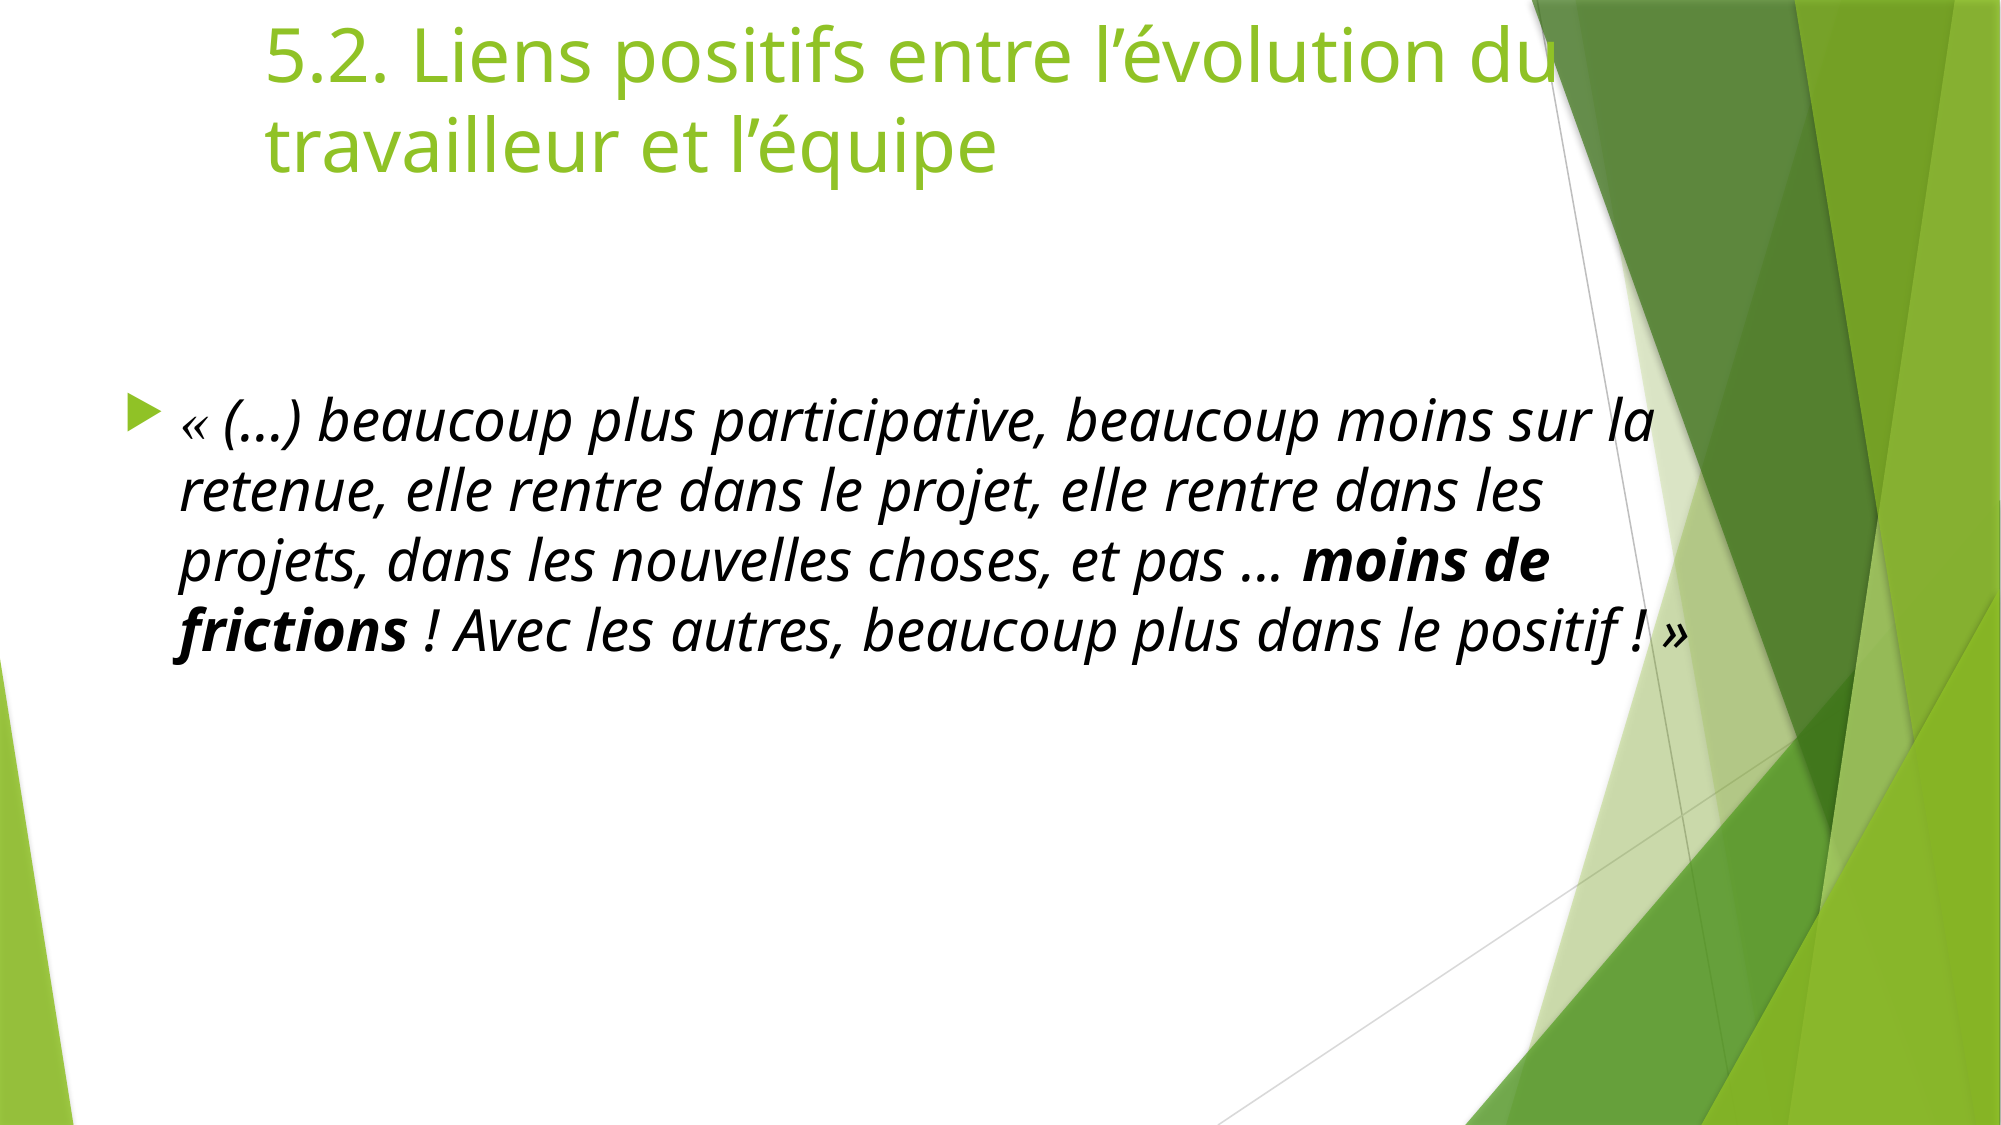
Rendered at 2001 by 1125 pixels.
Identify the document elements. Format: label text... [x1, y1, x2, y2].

text_box 5.2. Liens positifs entre l’évolution du travailleur et l’équipe [249, 0, 1856, 188]
list « (…) beaucoup plus participative, beaucoup moins sur la retenue, elle rentre dans le projet, elle rentre dans les projets, dans les nouvelles choses, et pas ... moins de frictions ! Avec les autres, beaucoup plus dans le positif ! » [108, 375, 1750, 1125]
